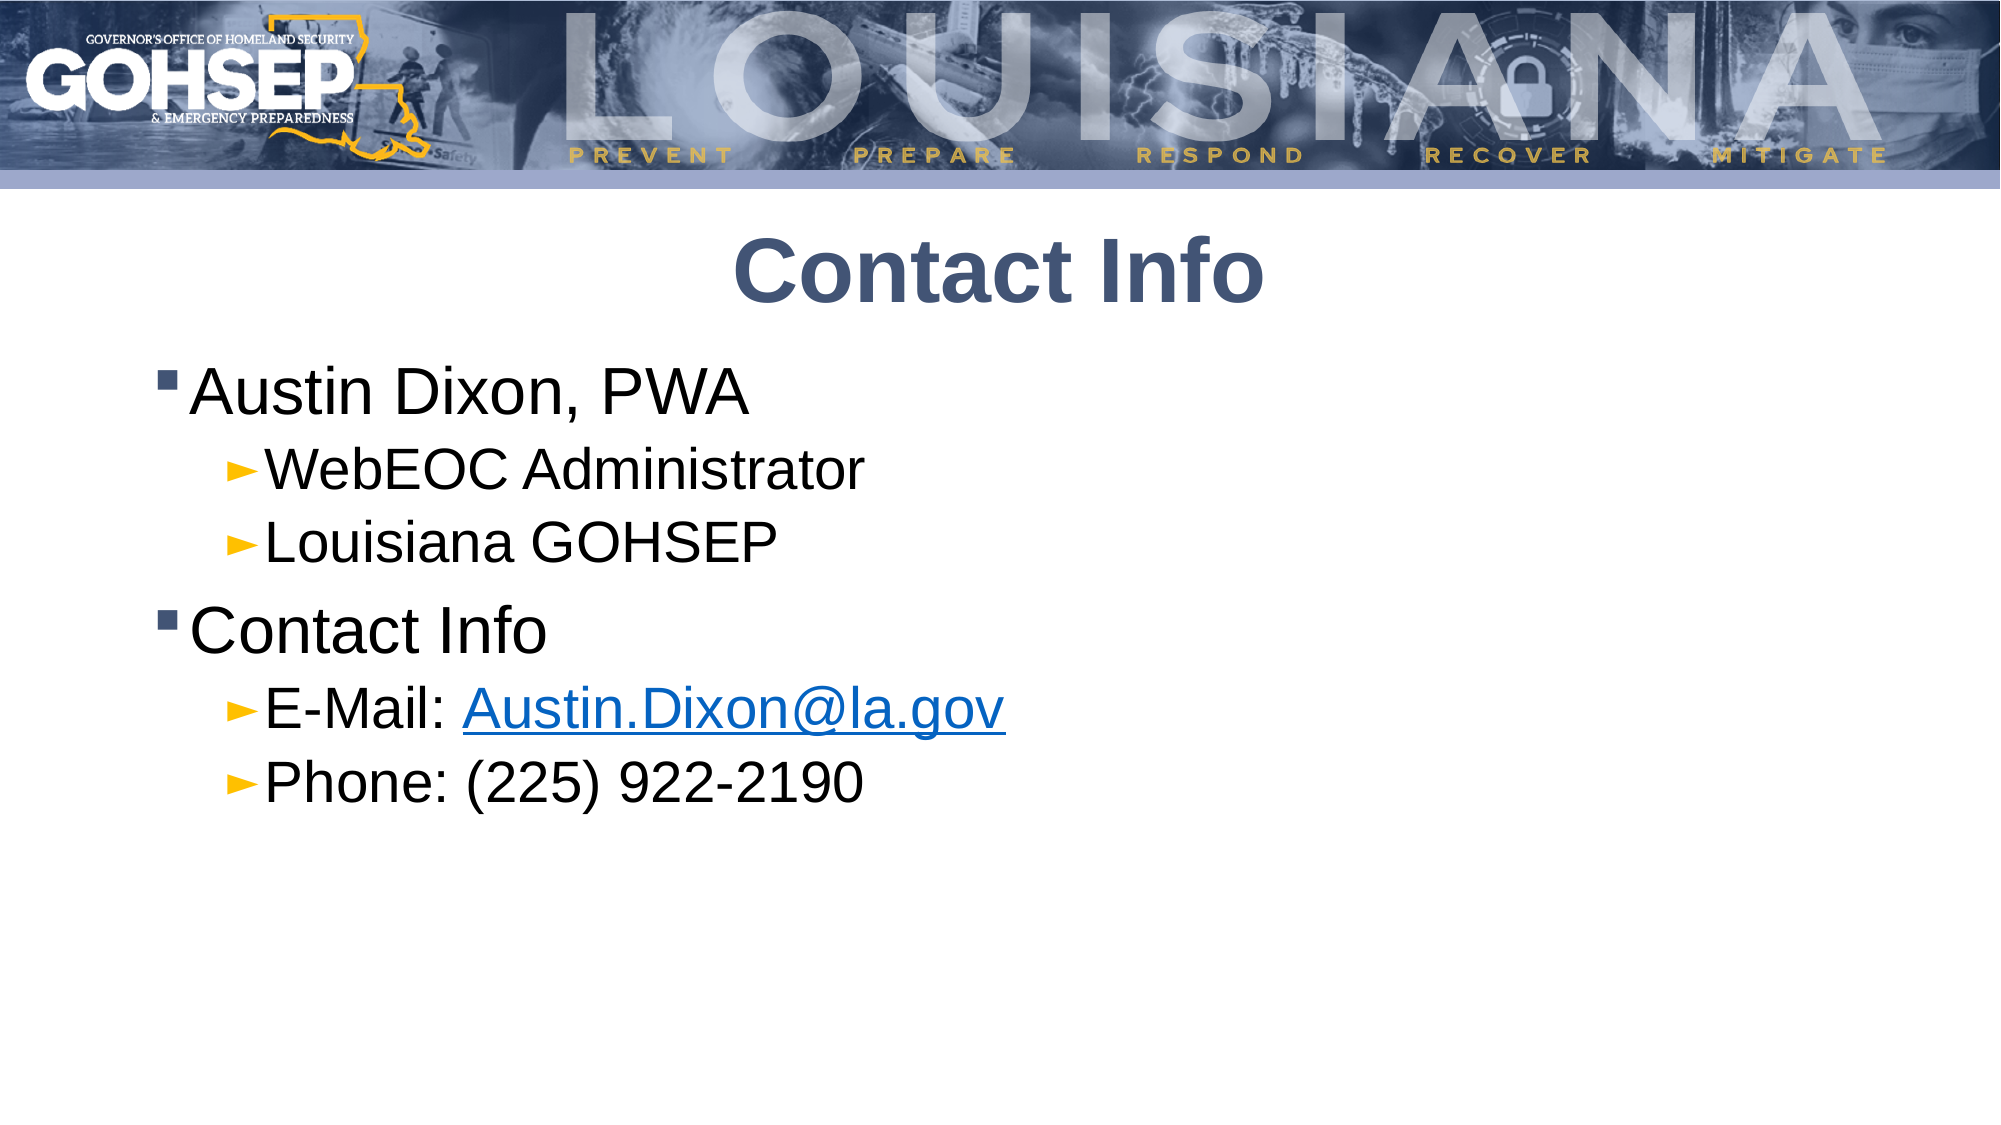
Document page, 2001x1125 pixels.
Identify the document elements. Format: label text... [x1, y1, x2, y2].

list Austin Dixon, PWA WebEOC Administrator Louisiana GOHSEP Contact Info E-Mail: Austin.Dixon@la.gov Phone: (225) 922-2190 [137, 349, 1863, 1068]
picture [0, 0, 2000, 192]
title Contact Info [137, 209, 1863, 336]
